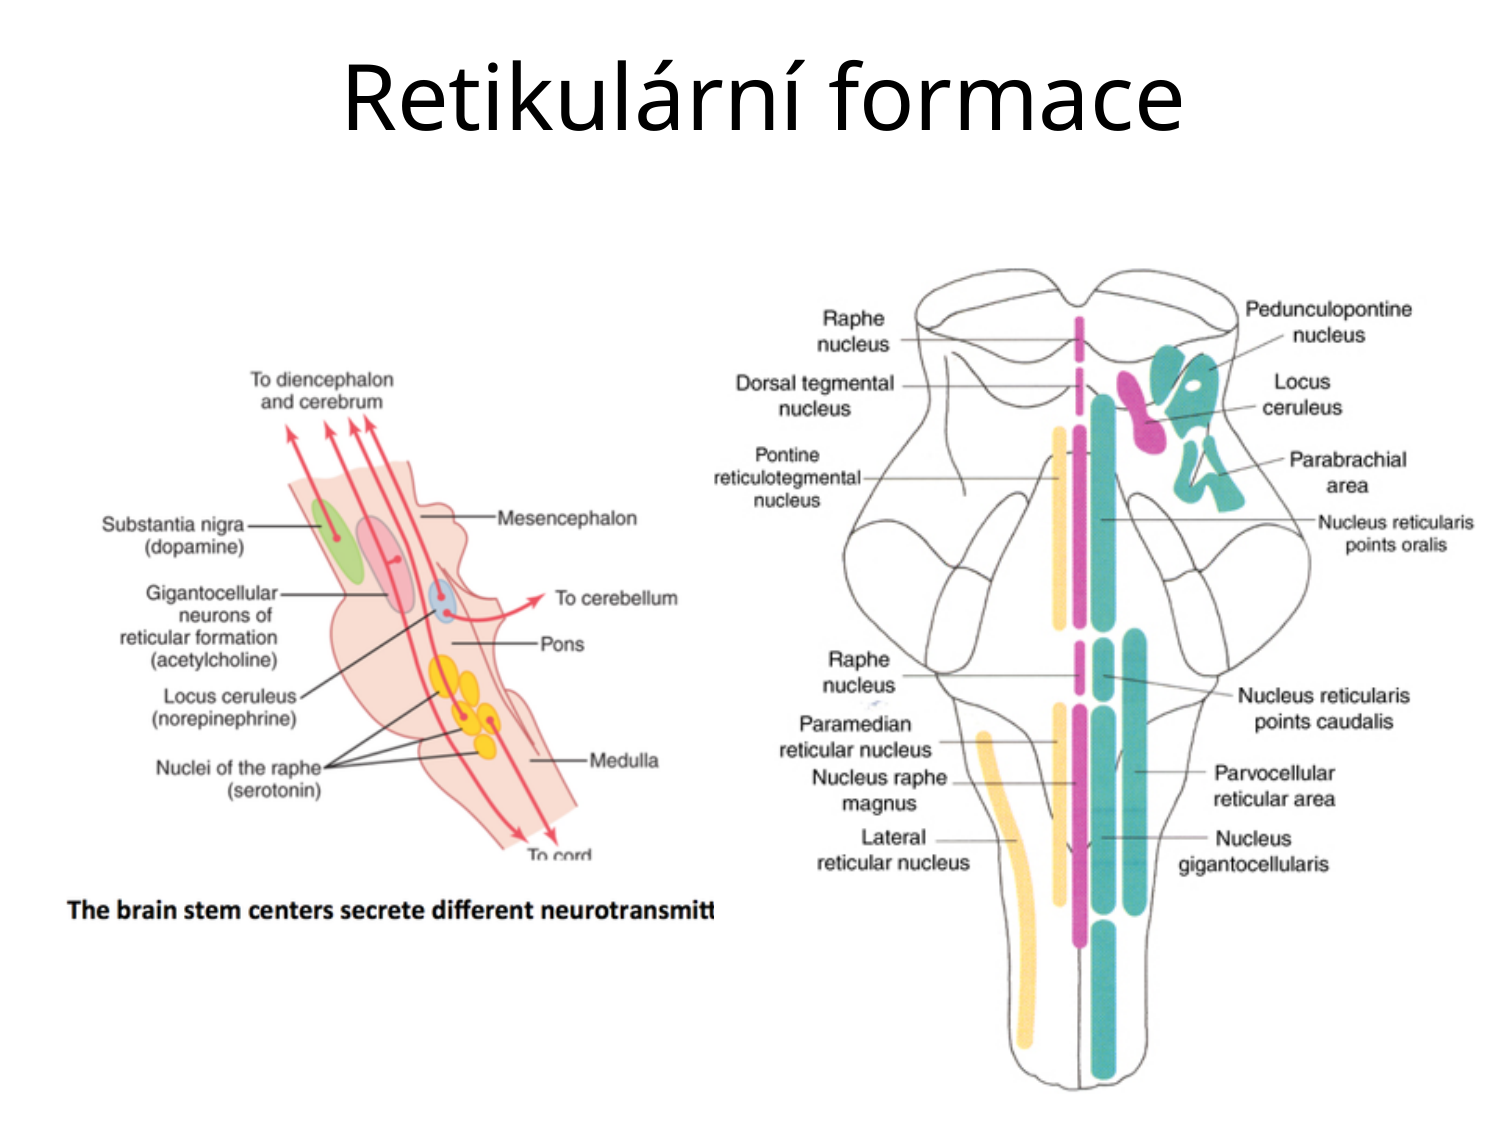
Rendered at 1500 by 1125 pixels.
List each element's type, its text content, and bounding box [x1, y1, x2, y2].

title Retikulární formace [88, 0, 1439, 188]
picture [0, 349, 714, 941]
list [714, 266, 1477, 1095]
